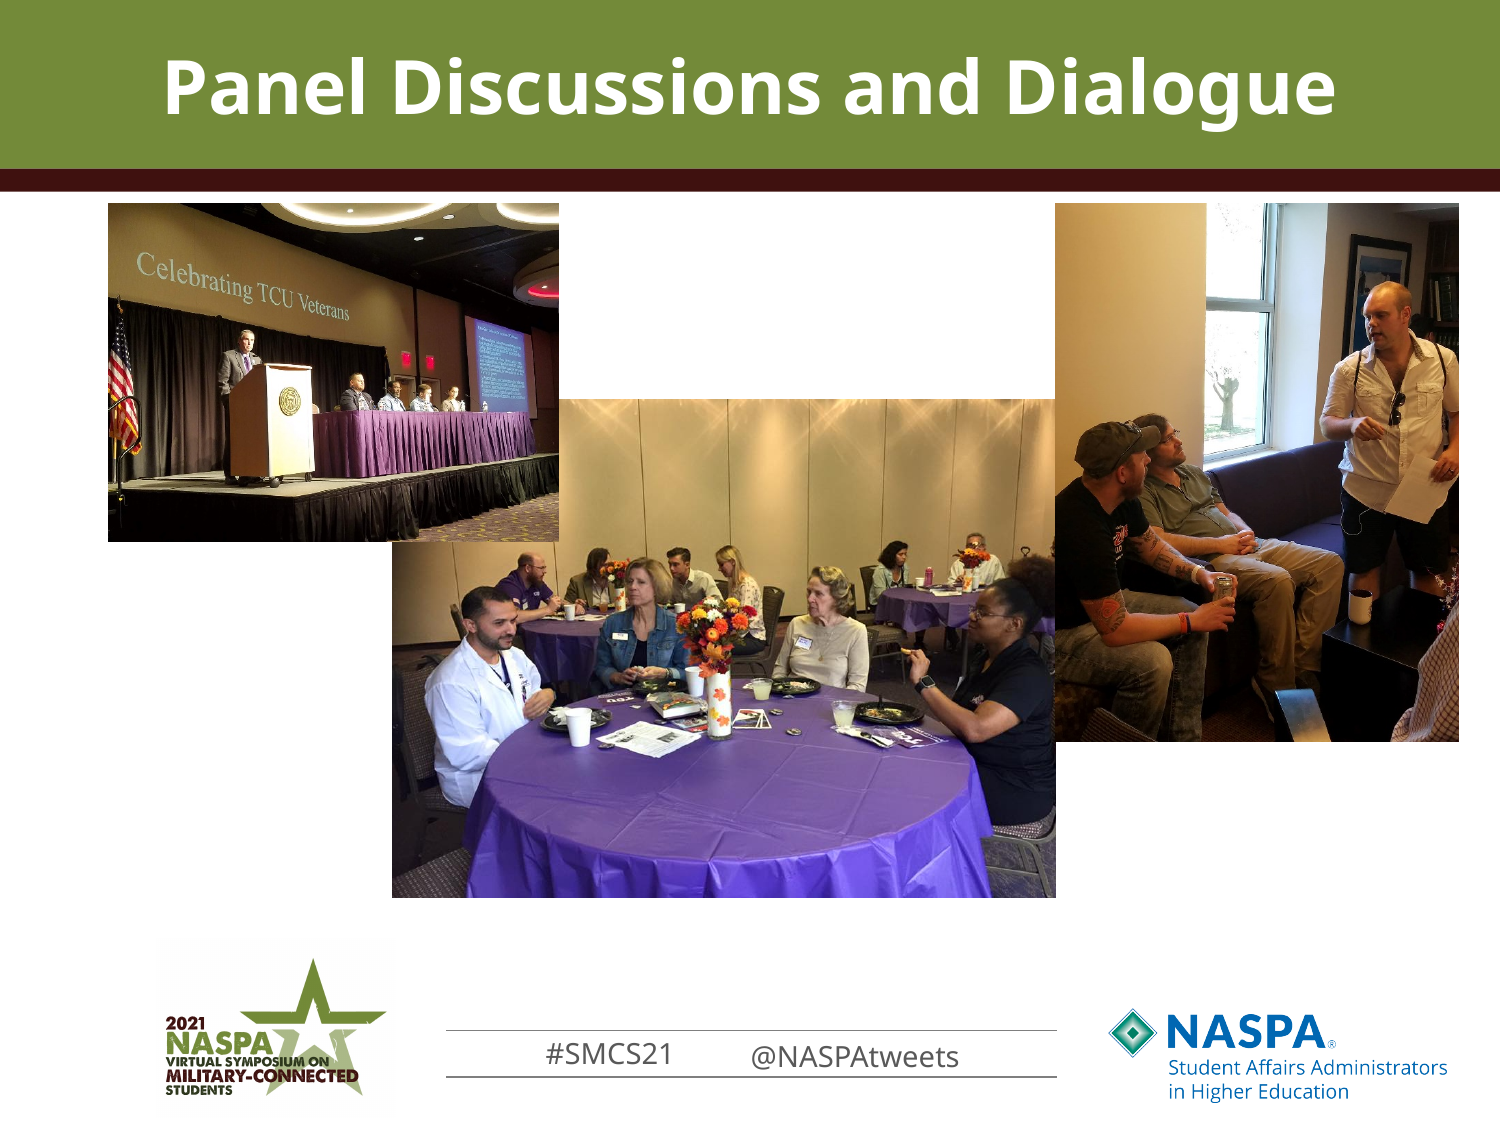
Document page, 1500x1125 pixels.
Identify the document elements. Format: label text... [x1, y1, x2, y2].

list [107, 203, 559, 542]
picture [391, 203, 1459, 898]
title Panel Discussions and Dialogue [0, 32, 1500, 220]
picture [156, 938, 396, 1118]
picture [1108, 1008, 1447, 1103]
